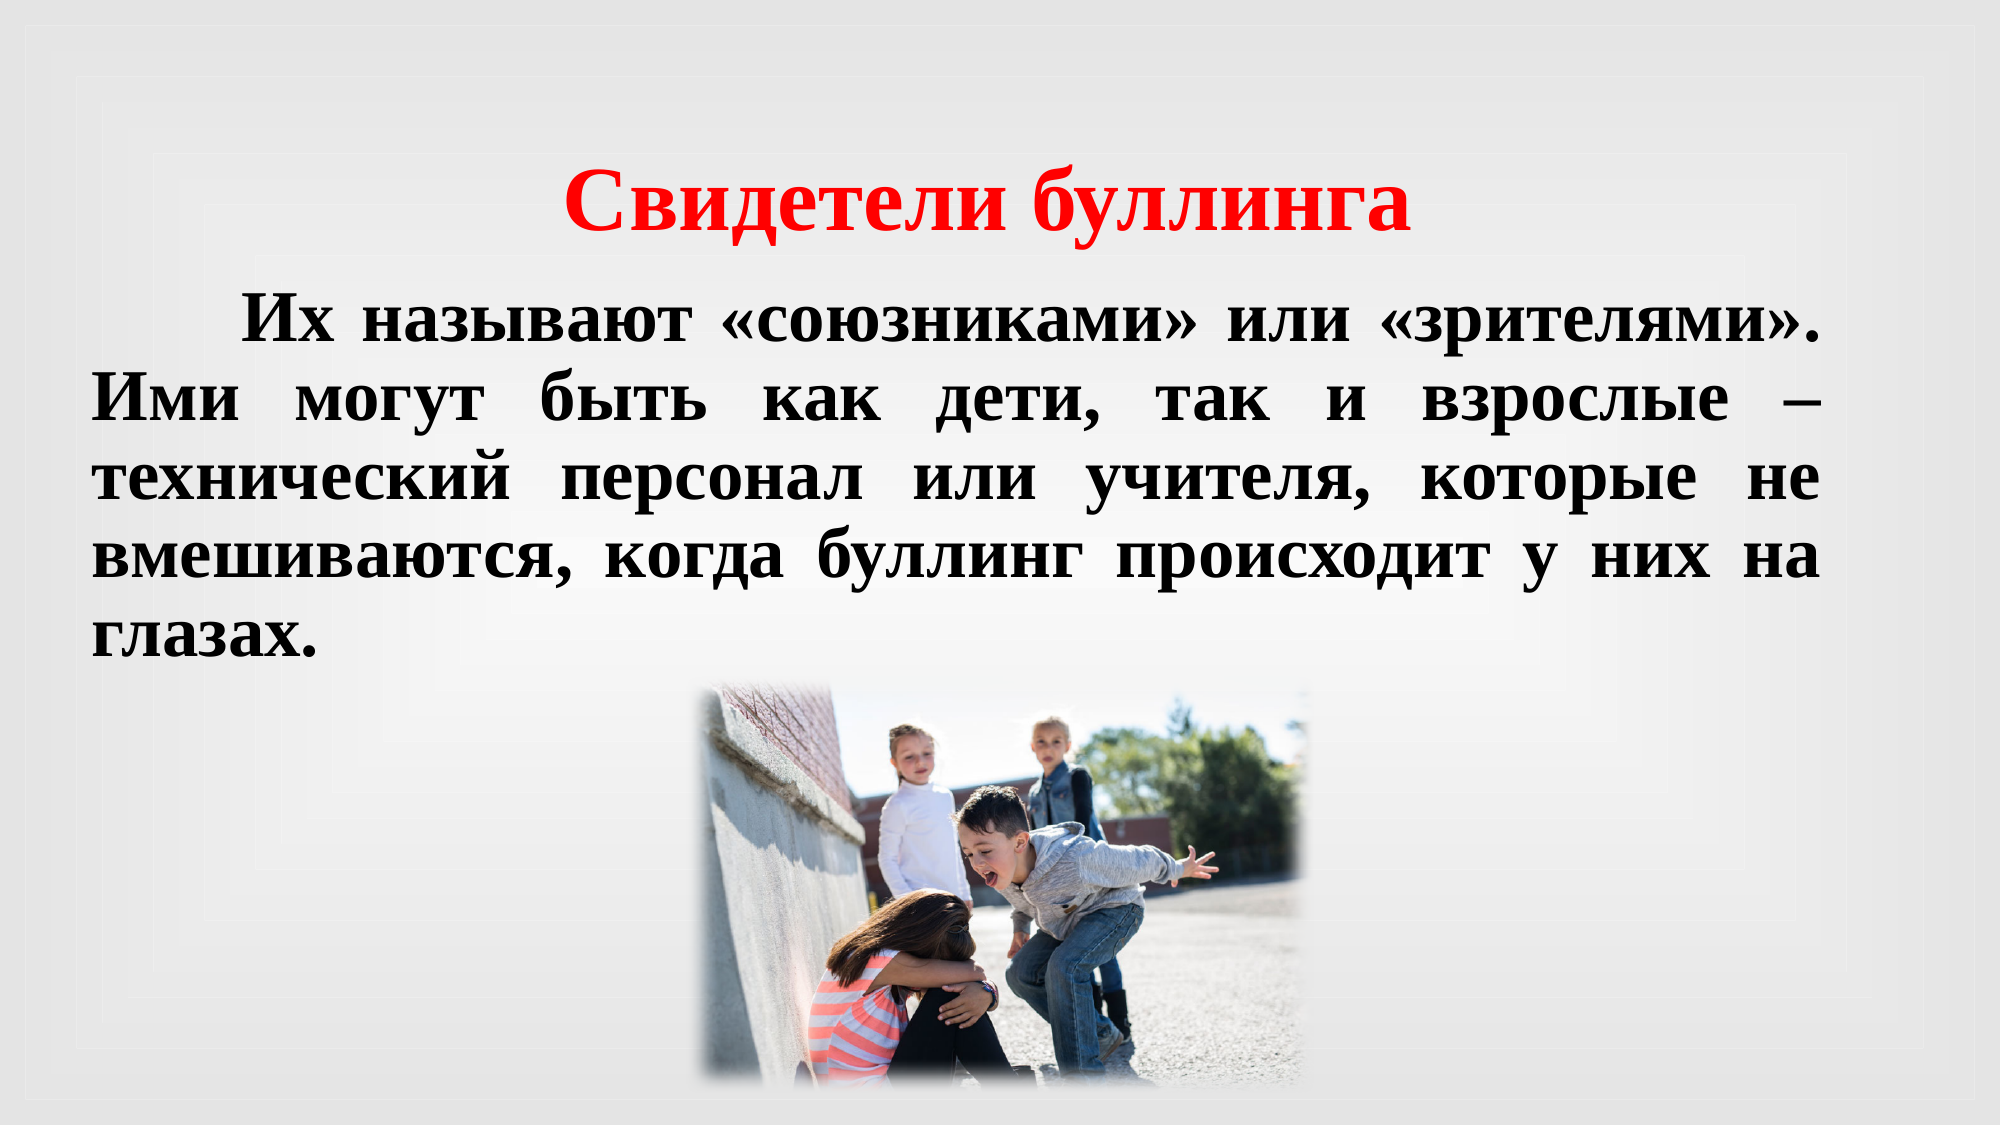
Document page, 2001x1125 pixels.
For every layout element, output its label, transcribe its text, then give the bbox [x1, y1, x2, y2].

picture [686, 676, 1314, 1095]
list Их называют «союзниками» или «зрителями». Ими могут быть как дети, так и взрослые – технический персонал или учителя, которые не вмешиваются, когда буллинг происходит у них на глазах. [76, 271, 1838, 981]
title Свидетели буллинга [324, 113, 1675, 271]
